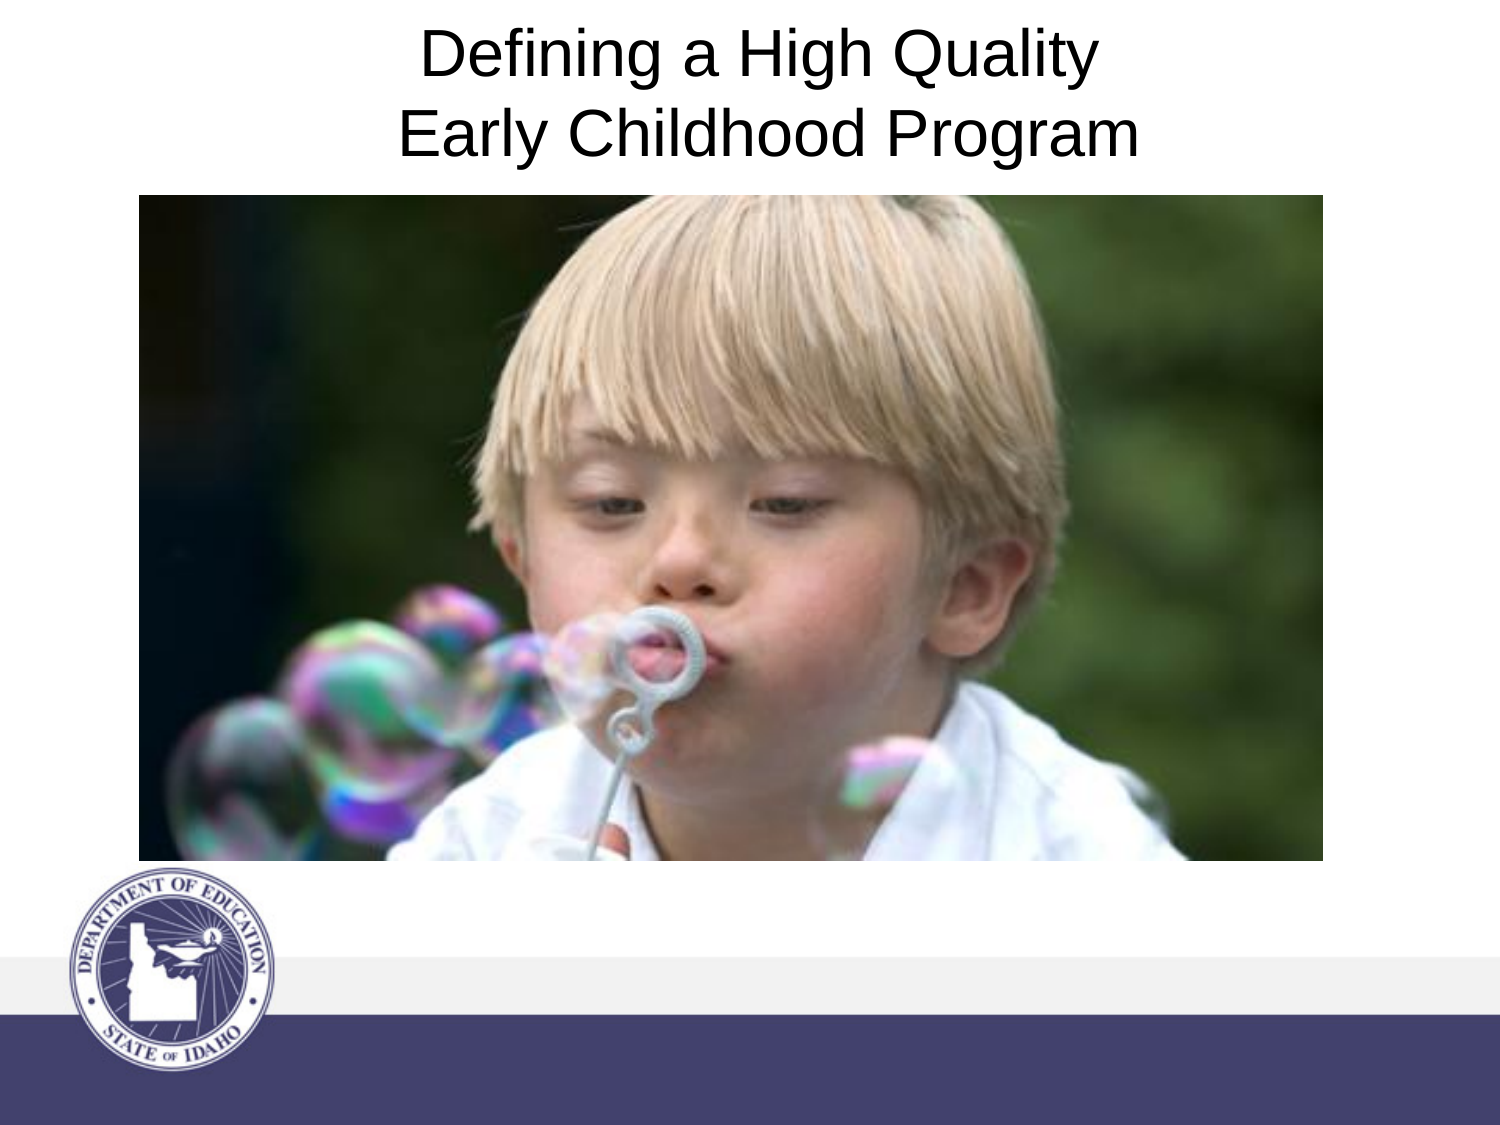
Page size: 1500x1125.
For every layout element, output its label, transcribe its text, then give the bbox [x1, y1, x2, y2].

picture [0, 0, 1500, 1125]
text_box Defining a High Quality Early Childhood Program [351, 2, 1188, 178]
